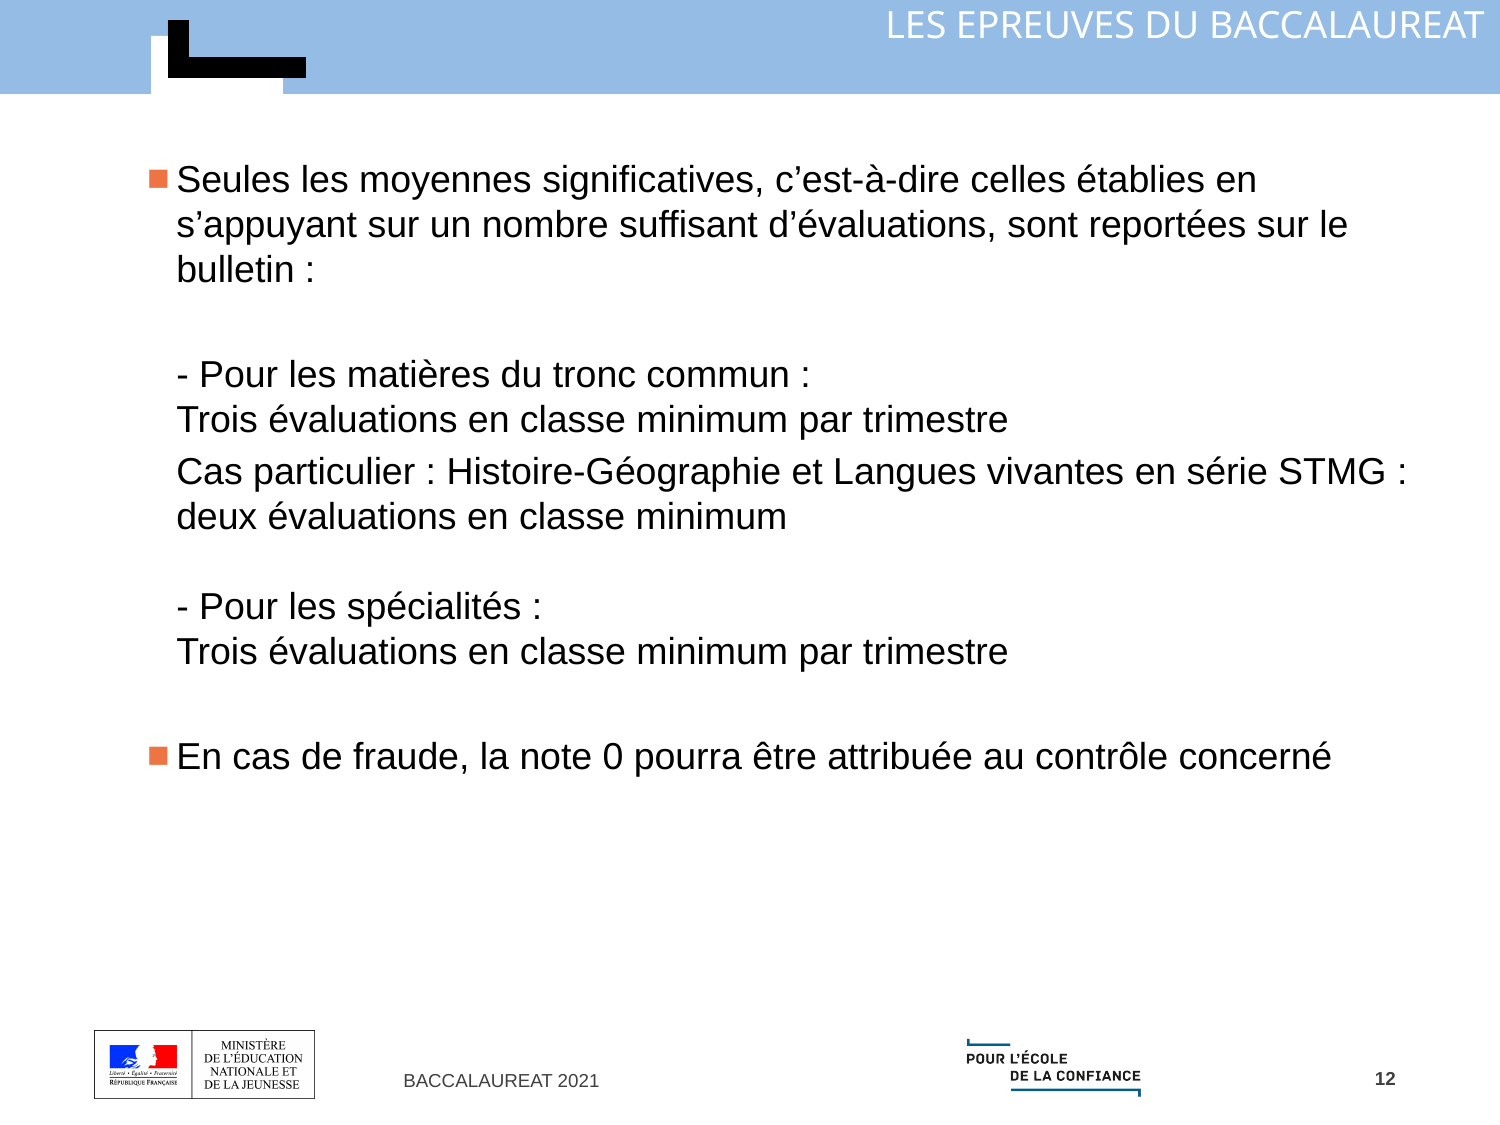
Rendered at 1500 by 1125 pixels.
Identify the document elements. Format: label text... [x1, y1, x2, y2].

list Seules les moyennes significatives, c’est-à-dire celles établies en s’appuyant sur un nombre suffisant d’évaluations, sont reportées sur le bulletin : - Pour les matières du tronc commun : Trois évaluations en classe minimum par trimestre Cas particulier : Histoire-Géographie et Langues vivantes en série STMG : deux évaluations en classe minimum - Pour les spécialités : Trois évaluations en classe minimum par trimestre En cas de fraude, la note 0 pourra être attribuée au contrôle concerné [132, 147, 1425, 996]
picture [953, 1025, 1154, 1109]
slide_number 12 [1337, 1048, 1411, 1109]
picture [94, 1030, 315, 1099]
picture [151, 20, 306, 94]
